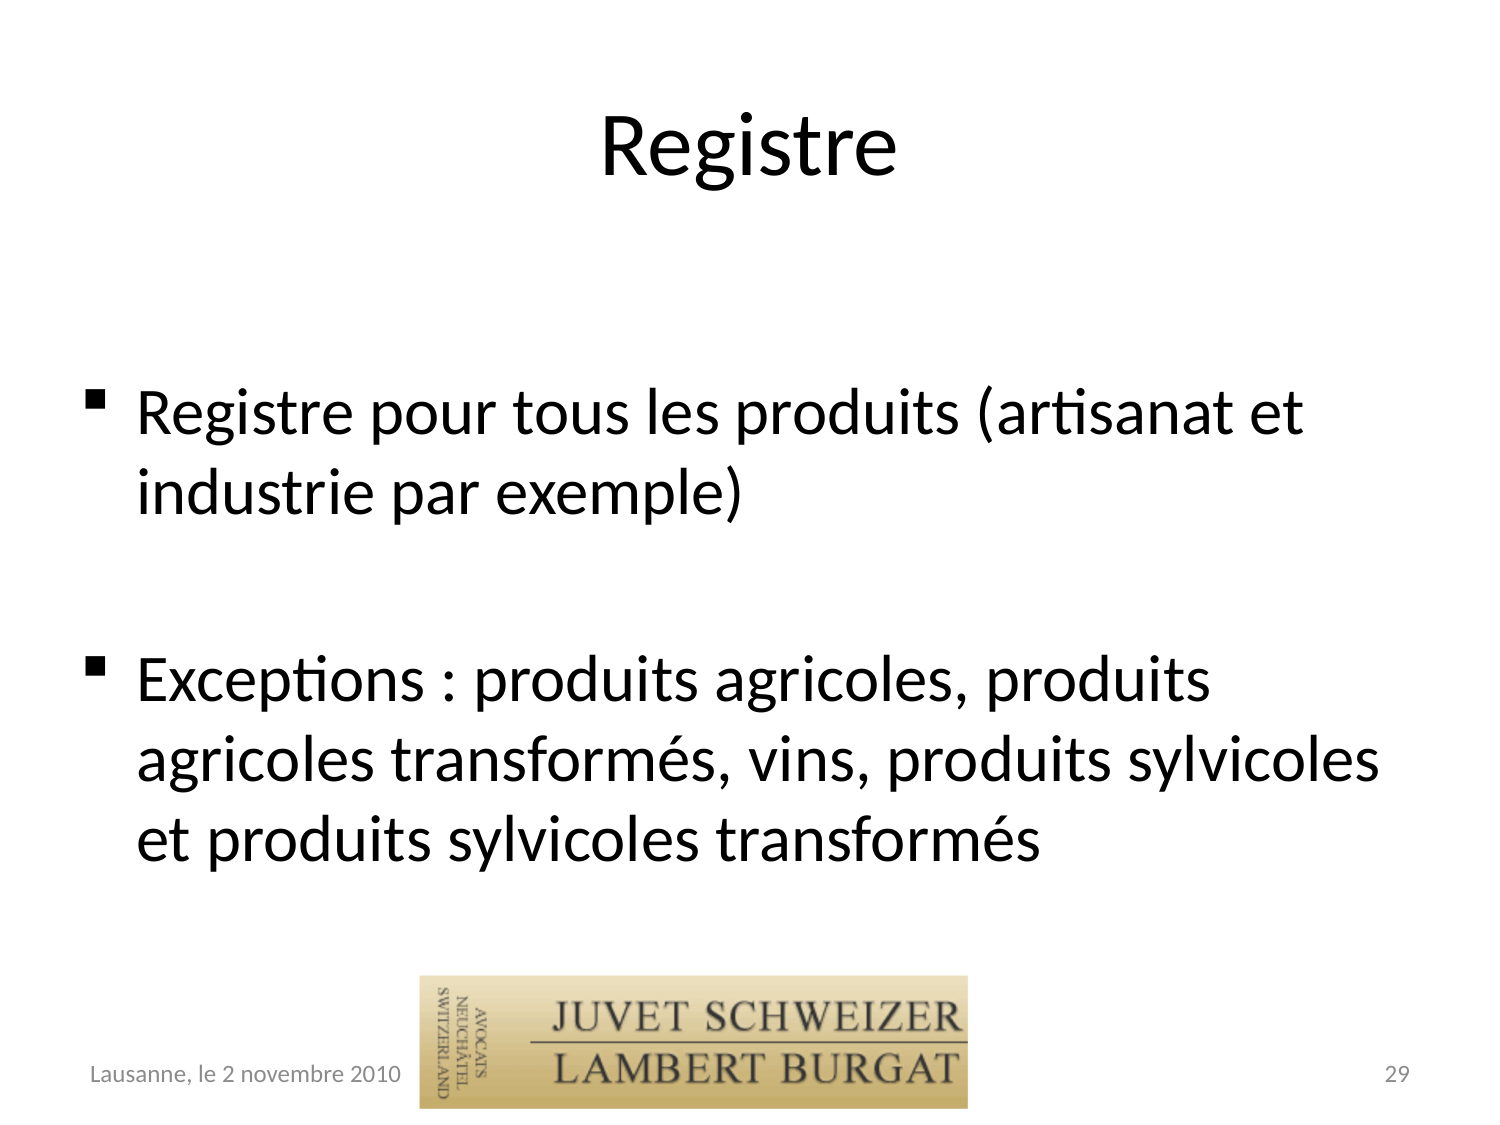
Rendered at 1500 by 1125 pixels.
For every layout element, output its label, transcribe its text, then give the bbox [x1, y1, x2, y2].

title Registre [75, 45, 1425, 233]
picture [420, 1010, 967, 1108]
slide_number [75, 1042, 425, 1103]
slide_number 29 [1074, 1042, 1425, 1103]
list Registre pour tous les produits (artisanat et industrie par exemple) Exceptions : produits agricoles, produits agricoles transformés, vins, produits sylvicoles et produits sylvicoles transformés [64, 267, 1415, 1010]
